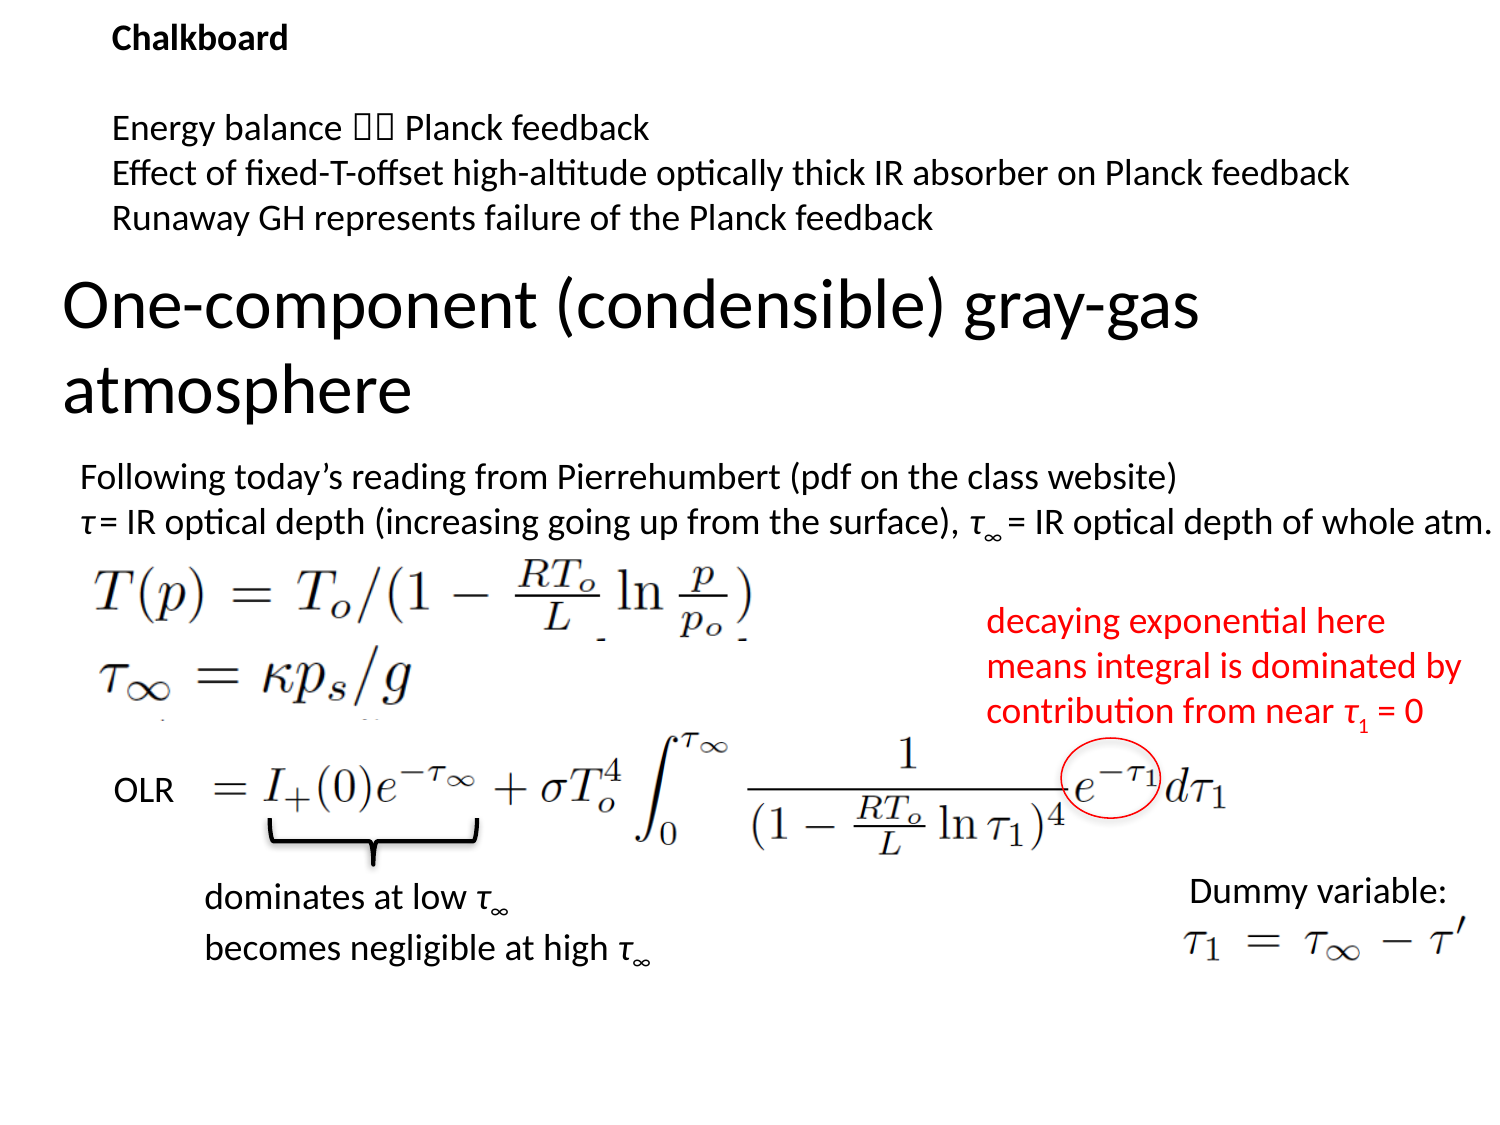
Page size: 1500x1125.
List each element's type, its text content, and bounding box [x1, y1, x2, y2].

text_box Dummy variable: [1174, 858, 1463, 900]
picture [1170, 901, 1482, 971]
text_box decaying exponential here means integral is dominated by contribution from near τ1 = 0 [971, 588, 1478, 745]
text_box OLR [98, 757, 184, 818]
text_box Chalkboard Energy balance  Planck feedback Effect of fixed-T-offset high-altitude optically thick IR absorber on Planck feedback Runaway GH represents failure of the Planck feedback [97, 5, 1367, 246]
text_box Following today’s reading from Pierrehumbert (pdf on the class website) τ = IR optical depth (increasing going up from the surface), τ∞ = IR optical depth of whole atm. [65, 445, 1500, 556]
title One-component (condensible) gray-gas atmosphere [47, 248, 1398, 437]
picture [86, 548, 1237, 865]
text_box dominates at low τ∞ becomes negligible at high τ∞ [189, 872, 687, 982]
